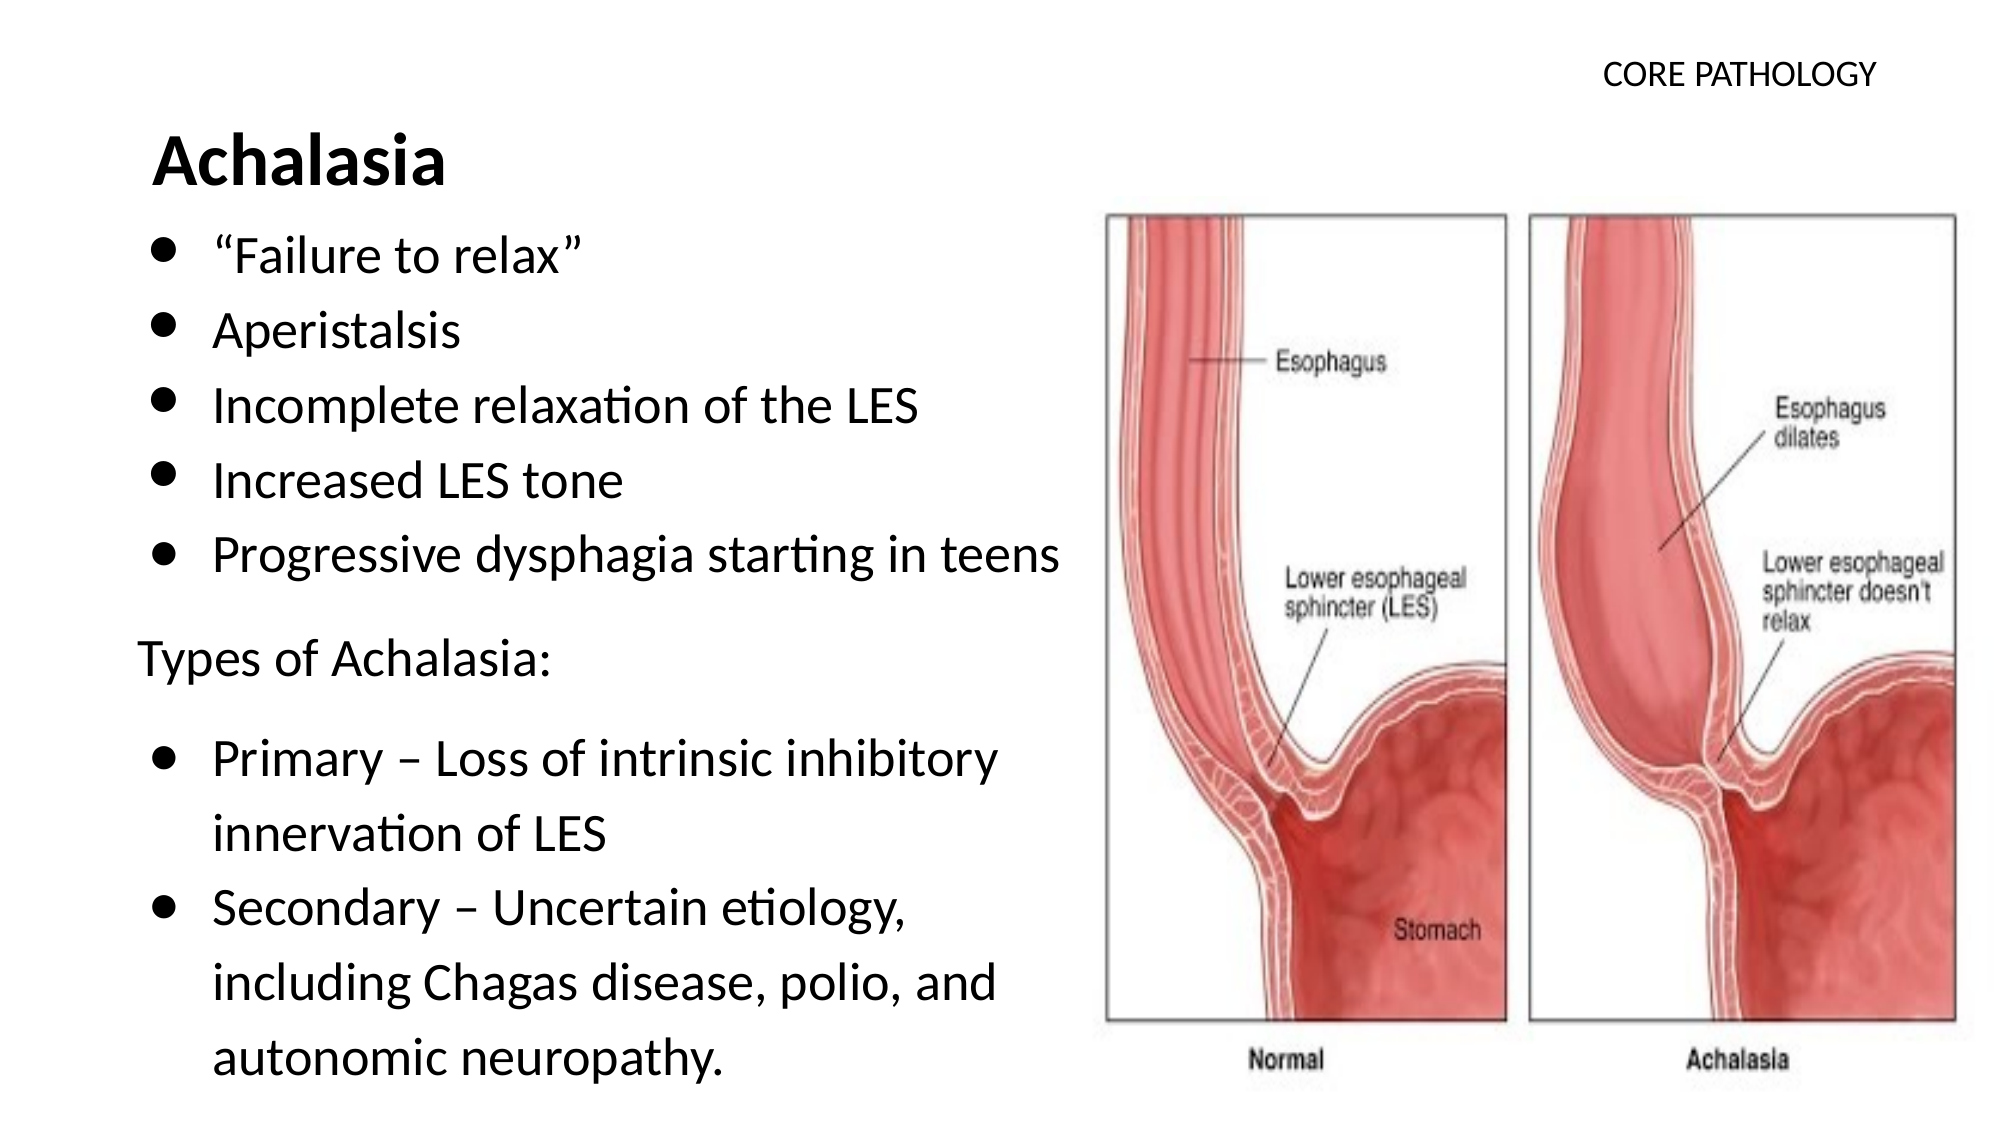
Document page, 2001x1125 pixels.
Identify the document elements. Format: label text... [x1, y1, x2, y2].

picture [1075, 196, 2000, 1103]
text_box CORE PATHOLOGY [1603, 46, 2000, 94]
list “Failure to relax” Aperistalsis Incomplete relaxation of the LES Increased LES tone Progressive dysphagia starting in teens Types of Achalasia: Primary – Loss of intrinsic inhibitory innervation of LES Secondary – Uncertain etiology, including Chagas disease, polio, and autonomic neuropathy. [122, 202, 1070, 1043]
title Achalasia [137, 46, 1863, 202]
